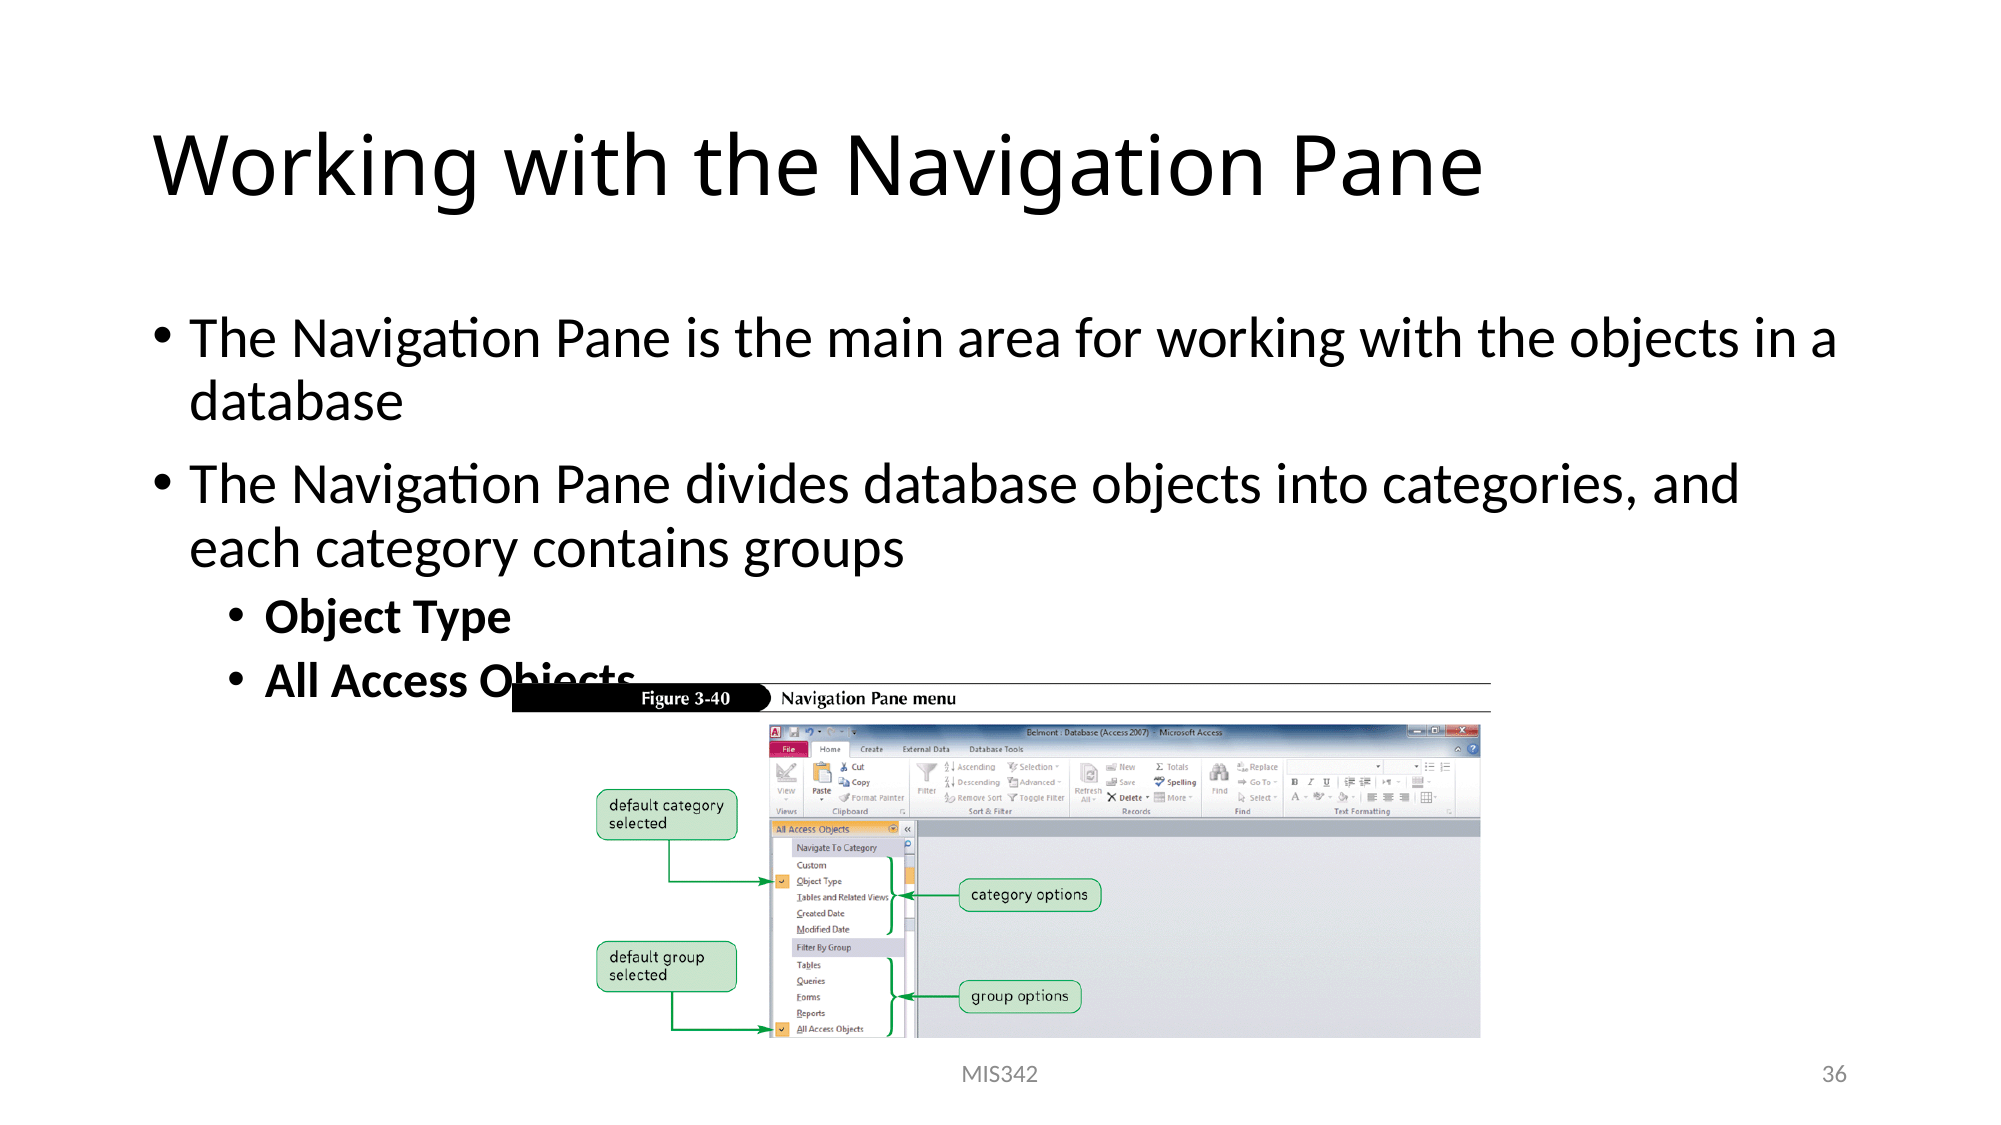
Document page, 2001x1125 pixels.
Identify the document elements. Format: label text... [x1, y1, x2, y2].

picture [512, 683, 1491, 1038]
title Working with the Navigation Pane [137, 59, 1863, 278]
footer MIS342 [662, 1042, 1338, 1103]
list The Navigation Pane is the main area for working with the objects in a database The Navigation Pane divides database objects into categories, and each category contains groups Object Type All Access Objects [137, 299, 1863, 1014]
slide_number 36 [1412, 1042, 1863, 1103]
